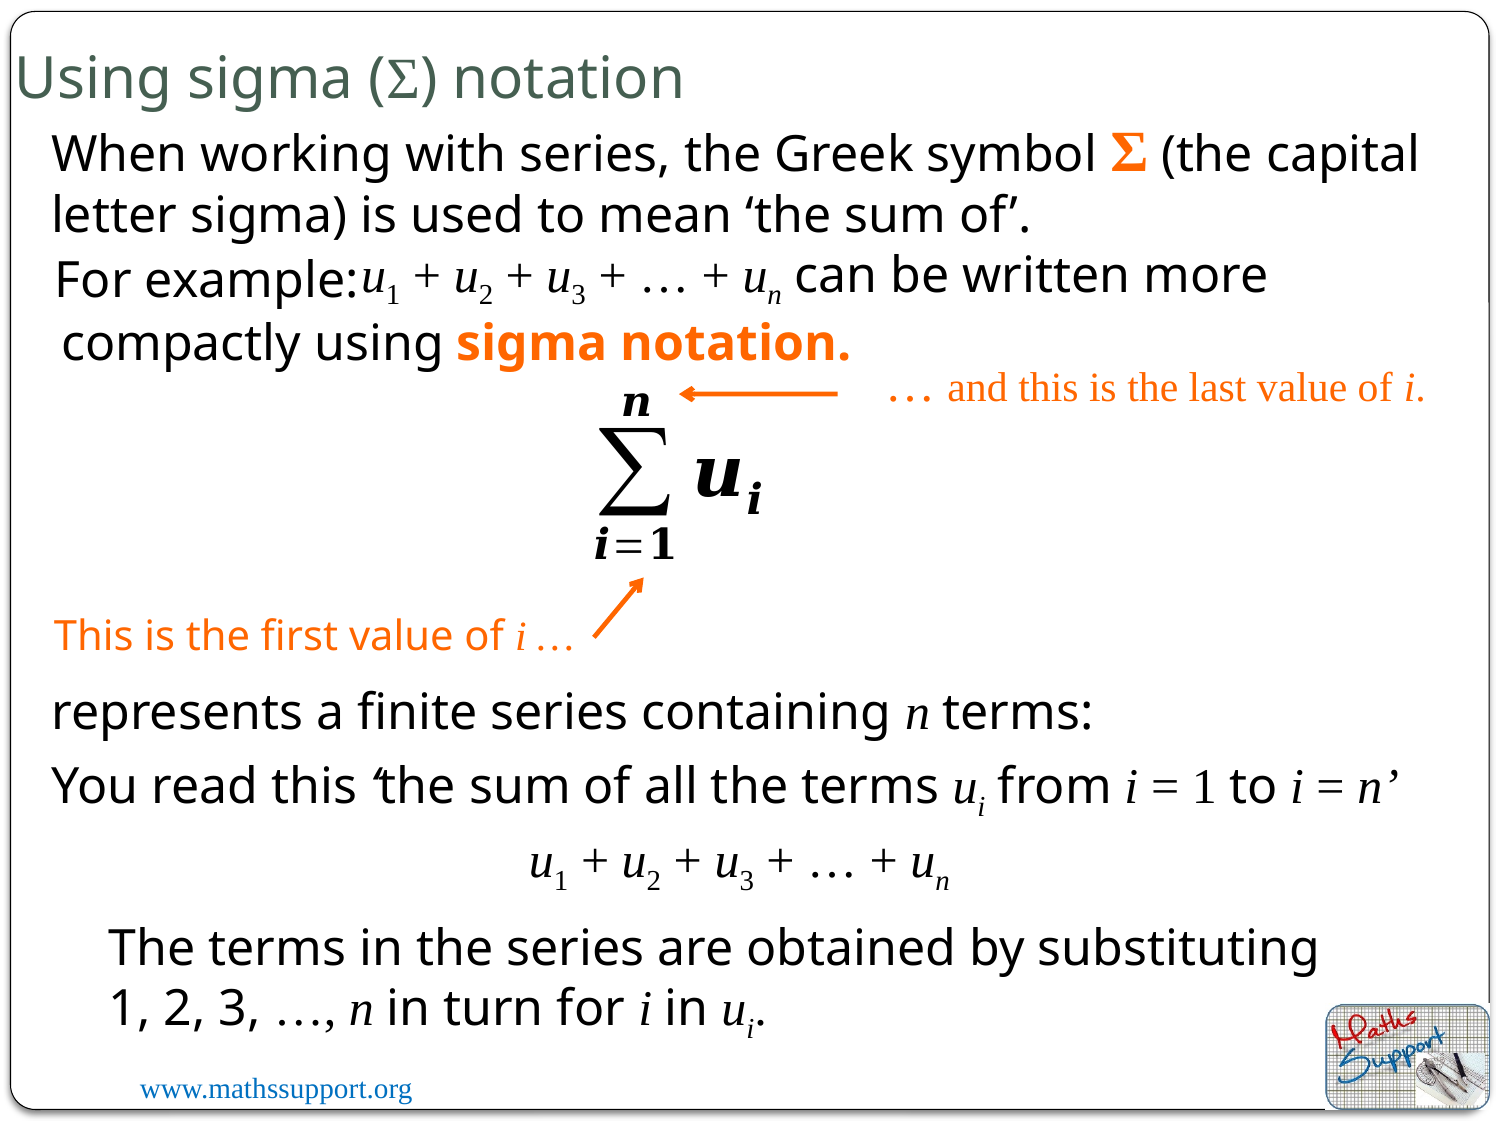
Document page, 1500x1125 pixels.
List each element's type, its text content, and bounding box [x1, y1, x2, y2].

text_box The terms in the series are obtained by substituting 1, 2, 3, …, n in turn for i in ui. [94, 908, 1377, 1052]
text_box For example: [40, 239, 374, 315]
text_box [678, 386, 838, 402]
text_box … and this is the last value of i. [870, 343, 1441, 419]
picture [1377, 1003, 1490, 1007]
picture [1325, 1052, 1490, 1110]
text_box When working with series, the Greek symbol Σ (the capital letter sigma) is used to mean ‘the sum of’. [36, 105, 1454, 251]
text_box You read this ‘the sum of all the terms ui from i = 1 to i = n’ [36, 746, 1459, 830]
text_box [1328, 1007, 1492, 1109]
text_box u1 + u2 + u3 + … + un [514, 830, 965, 904]
text_box [130, 1074, 414, 1109]
text_box represents a finite series containing n terms: [36, 672, 1434, 746]
text_box u1 + u2 + u3 + … + un can be written more compactly using sigma notation. [46, 234, 1492, 378]
title Using sigma (Σ) notation [0, 0, 1350, 126]
text_box This is the first value of i … [39, 600, 589, 666]
text_box [593, 577, 644, 638]
